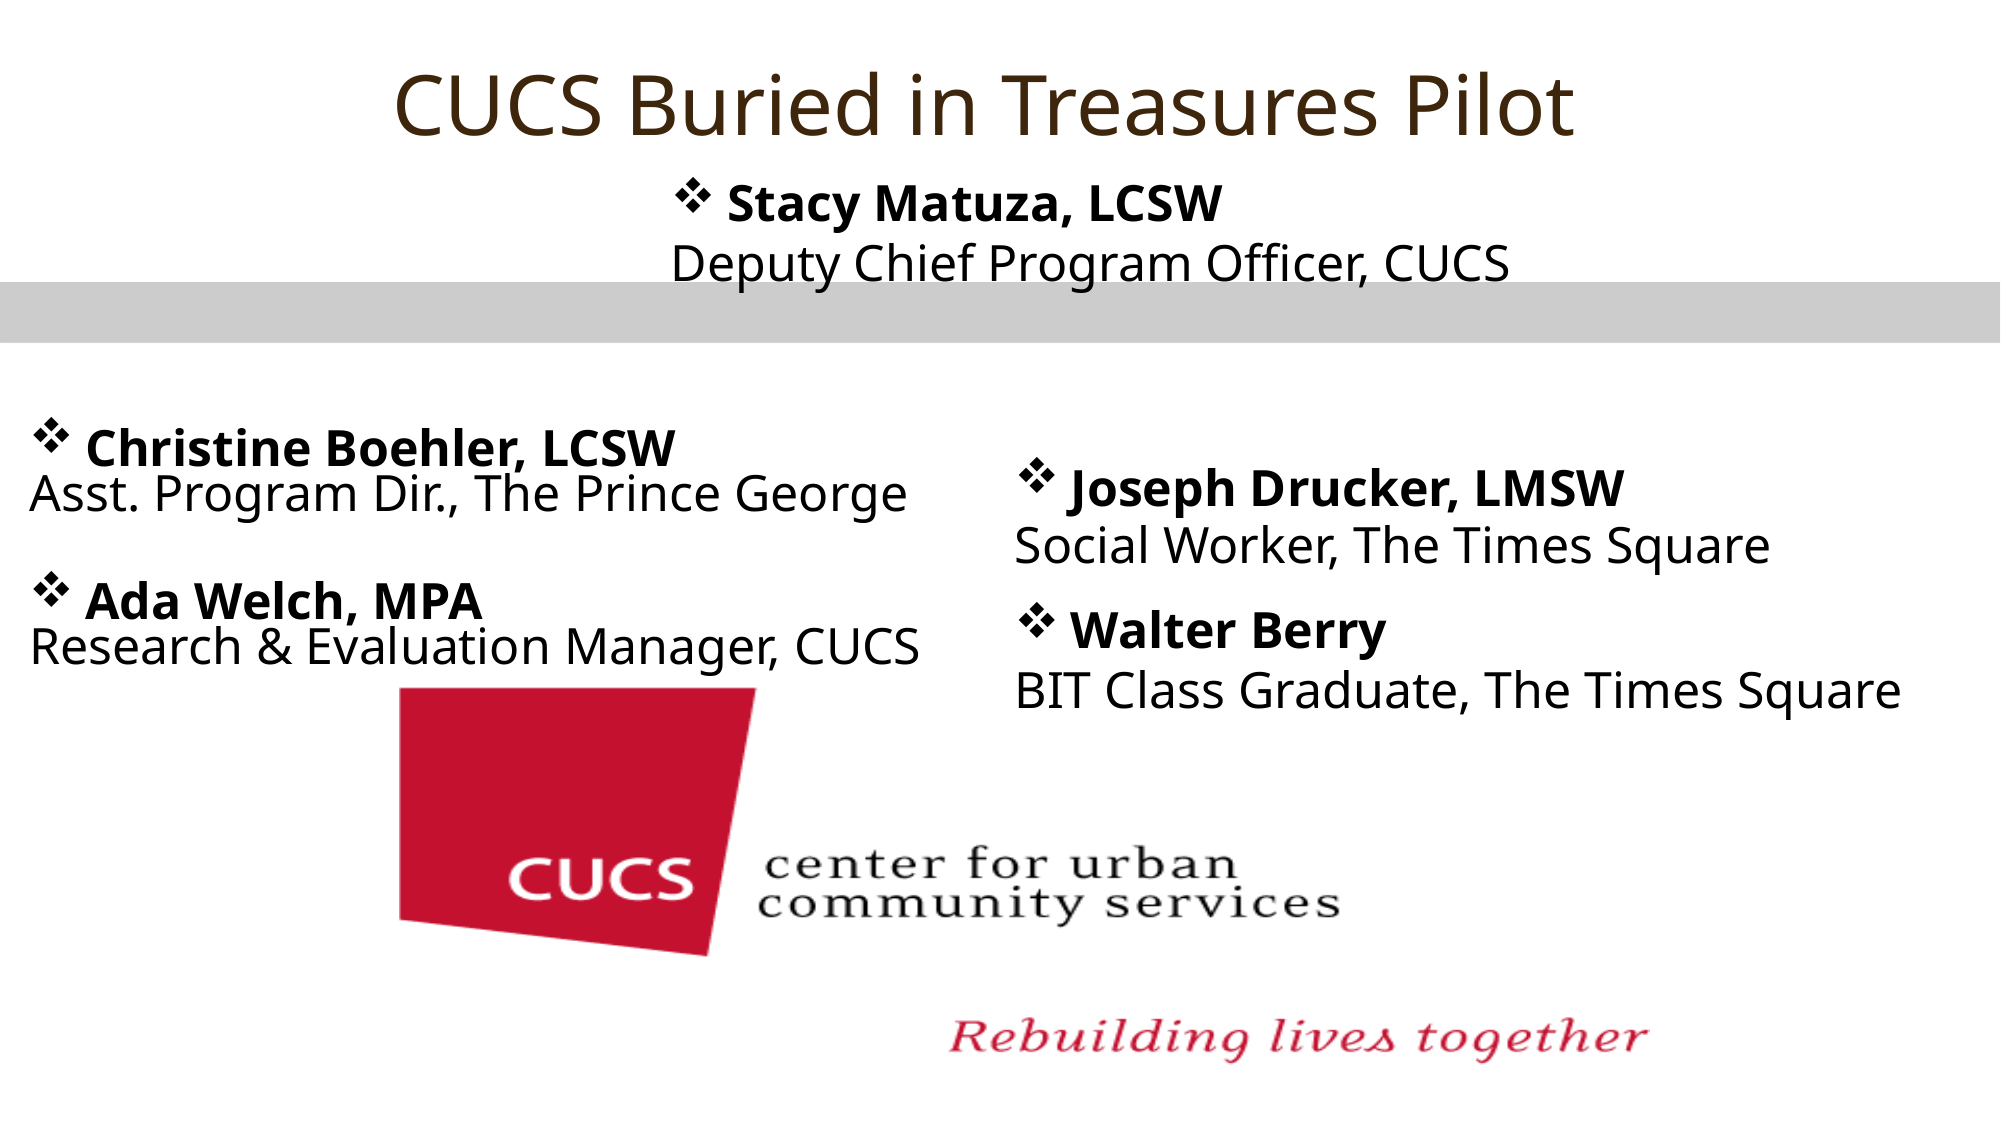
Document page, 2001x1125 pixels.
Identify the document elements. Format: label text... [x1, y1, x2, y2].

subtitle Christine Boehler, LCSW Asst. Program Dir., The Prince George Ada Welch, MPA Research & Evaluation Manager, CUCS Joseph Drucker, LMSW Social Worker, The Times Square Walter Berry BIT Class Graduate, The Times Square [29, 367, 2000, 715]
picture [399, 715, 1650, 1071]
text_box Stacy Matuza, LCSW Deputy Chief Program Officer, CUCS [655, 163, 1872, 299]
title CUCS Buried in Treasures Pilot [84, 63, 1885, 224]
